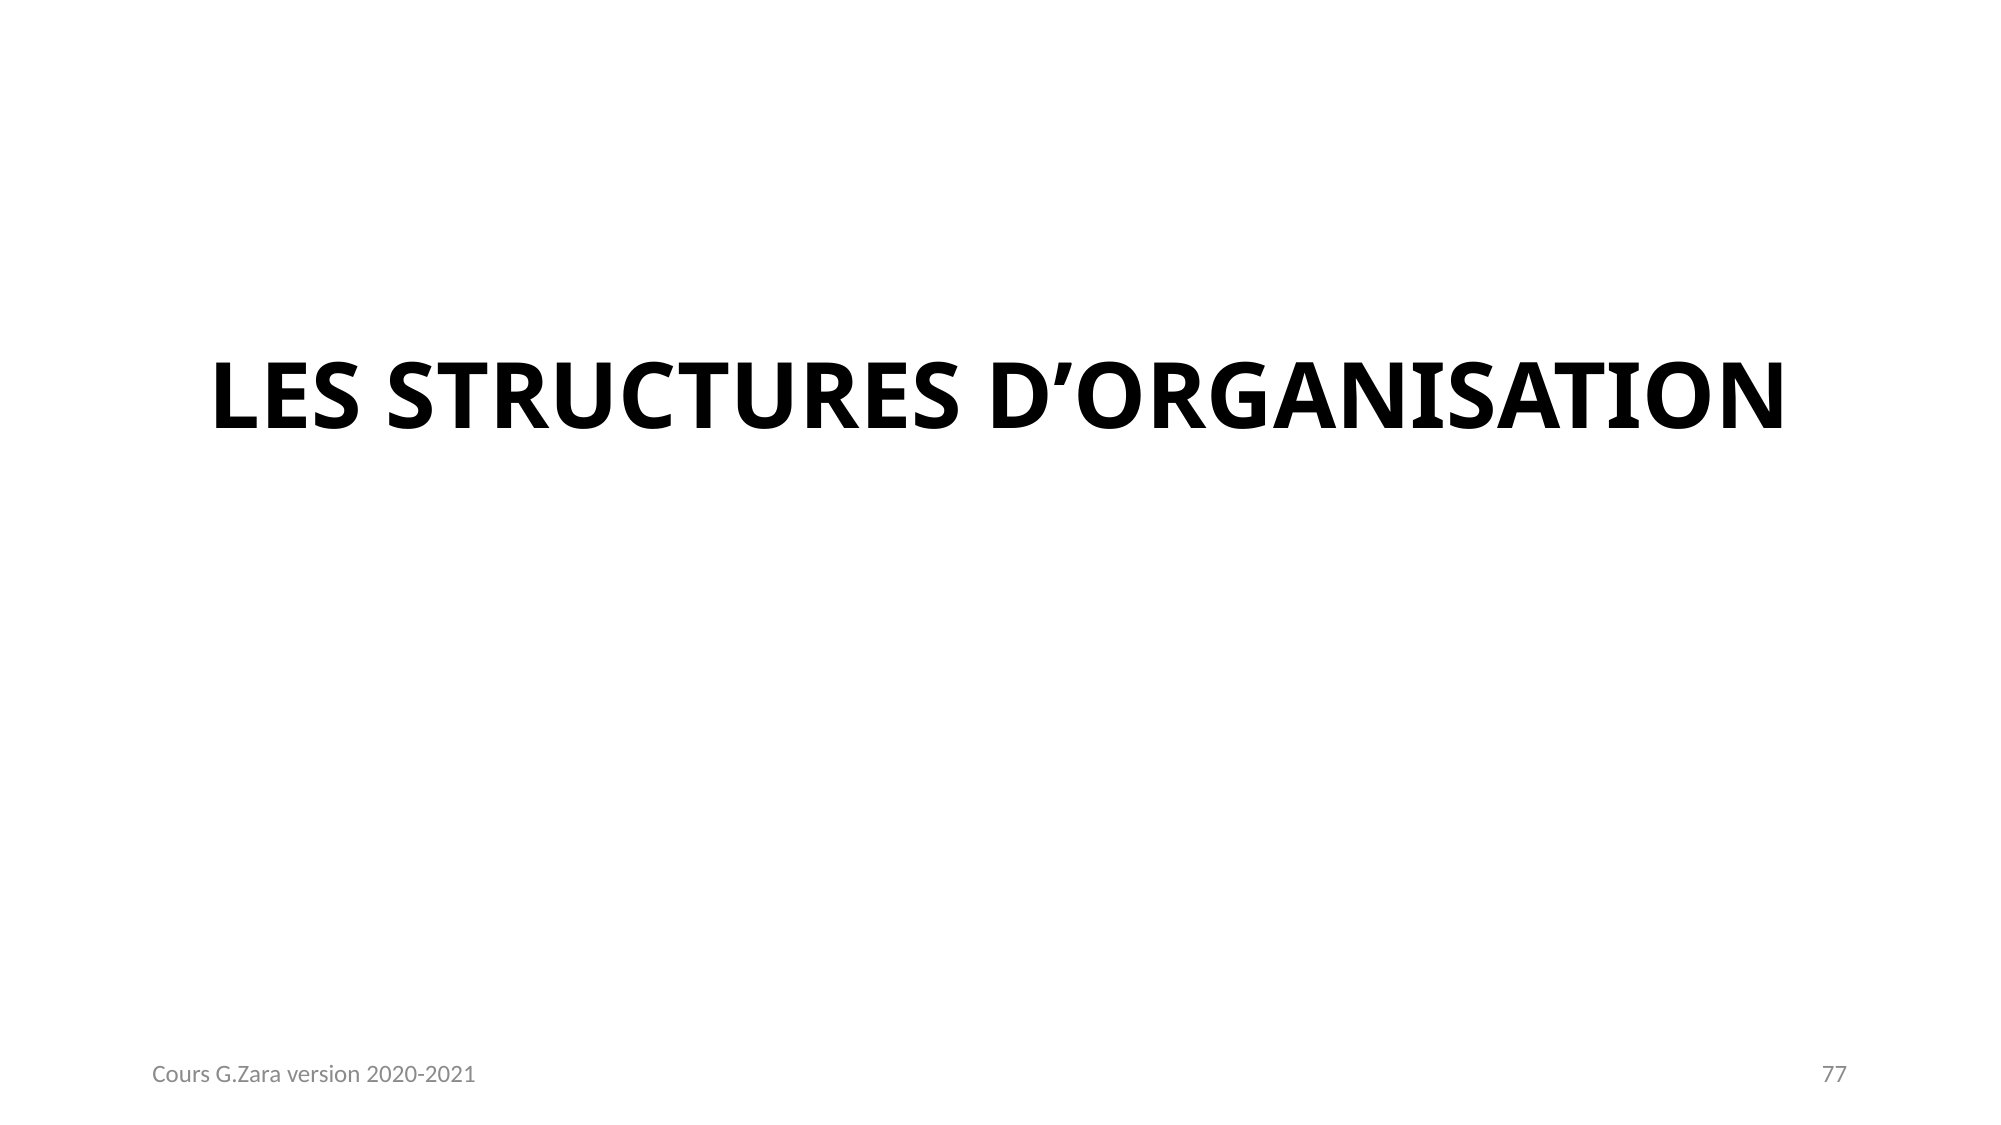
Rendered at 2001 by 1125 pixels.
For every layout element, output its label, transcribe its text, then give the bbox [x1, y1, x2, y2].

slide_number 77 [1412, 1042, 1863, 1103]
slide_number Cours G.Zara version 2020-2021 [137, 1042, 588, 1103]
list [137, 299, 1863, 1014]
